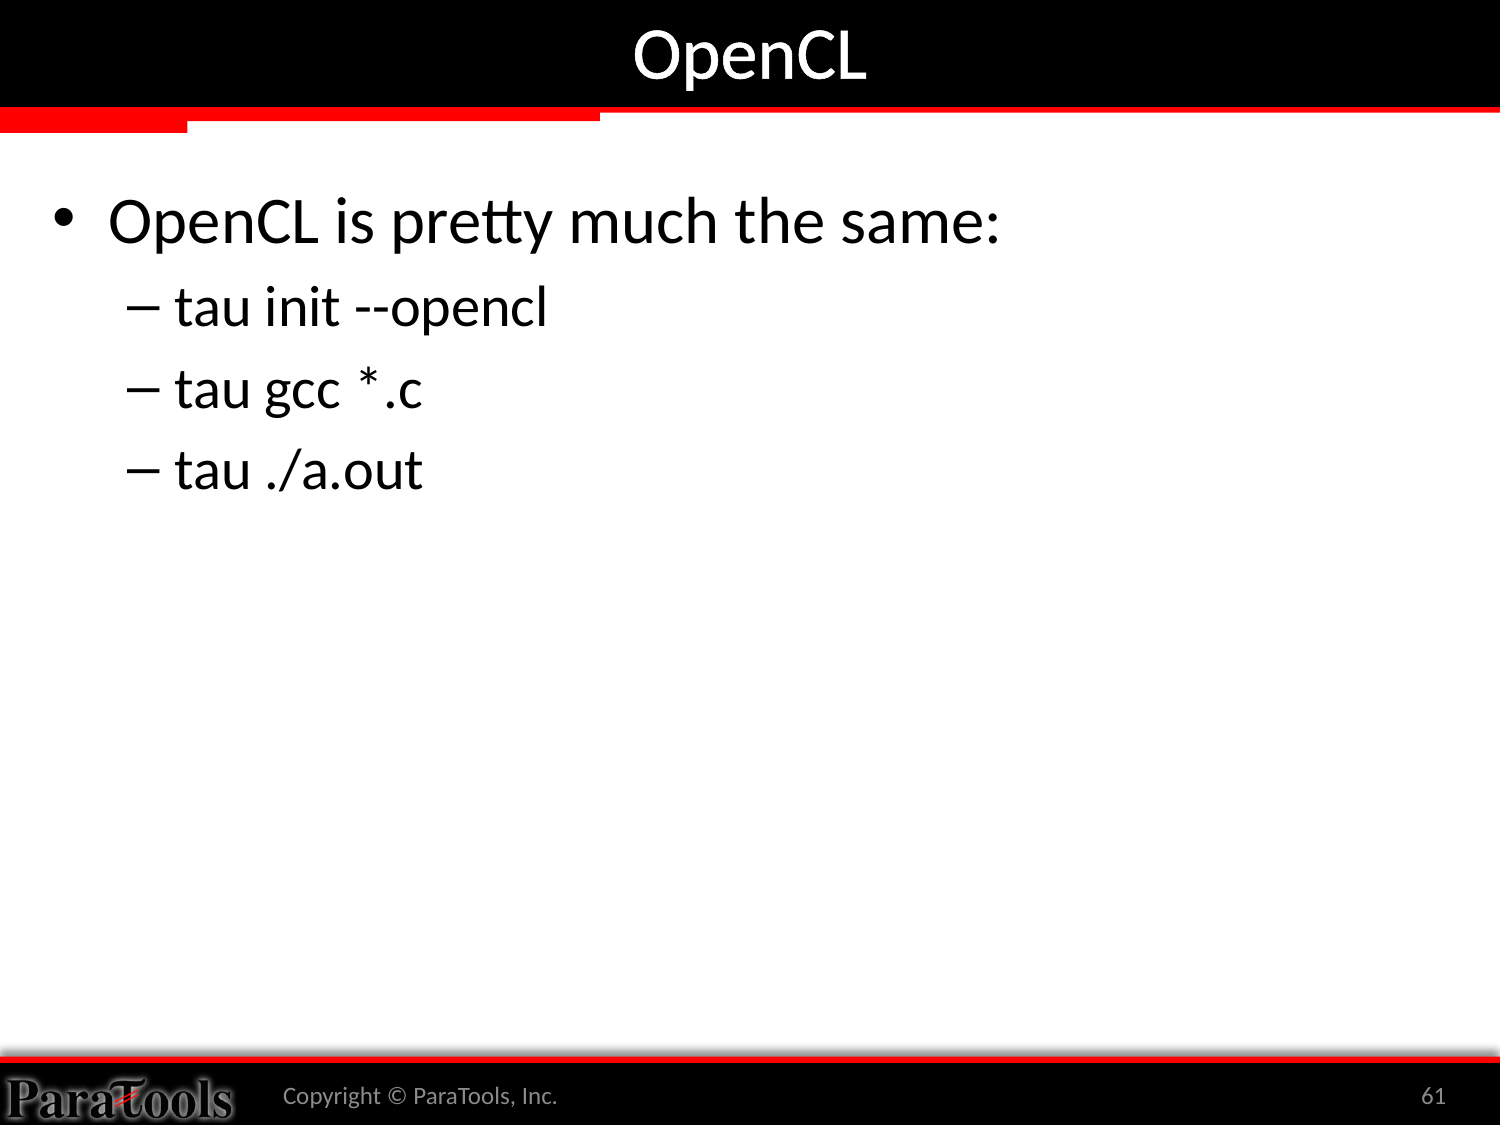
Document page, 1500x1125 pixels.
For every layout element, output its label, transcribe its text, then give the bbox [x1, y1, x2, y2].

picture [0, 1072, 236, 1123]
footer Copyright © ParaTools, Inc. [268, 1065, 1281, 1125]
list OpenCL is pretty much the same: tau init --opencl tau gcc *.c tau ./a.out [37, 169, 1462, 1040]
slide_number 61 [1312, 1065, 1462, 1125]
title OpenCL [0, 0, 1500, 102]
